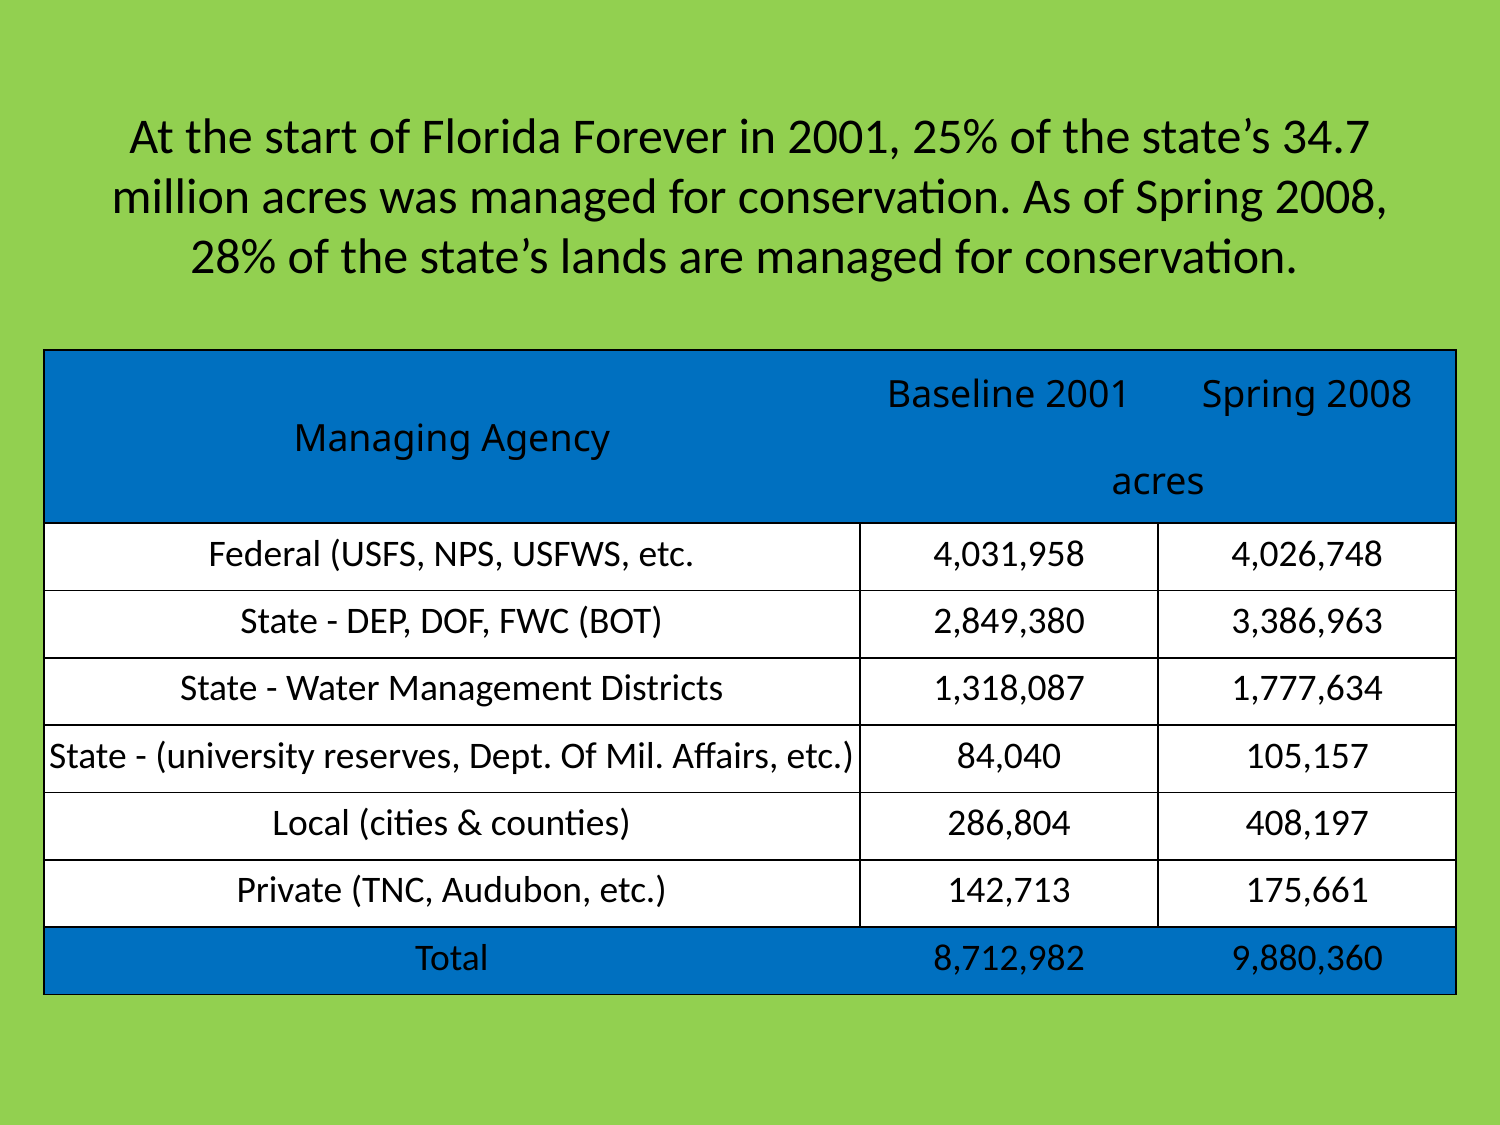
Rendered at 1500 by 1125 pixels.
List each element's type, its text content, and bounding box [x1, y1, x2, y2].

table_cell 408,197 [1159, 793, 1455, 859]
table_cell 286,804 [861, 793, 1157, 859]
table_cell 4,031,958 [861, 524, 1157, 590]
table_cell 4,026,748 [1159, 524, 1455, 590]
table_cell Private (TNC, Audubon, etc.) [45, 861, 859, 926]
table_header Managing Agency [45, 351, 860, 522]
table_cell State - (university reserves, Dept. Of Mil. Affairs, etc.) [45, 726, 859, 792]
table_cell 84,040 [861, 726, 1157, 792]
table_header Spring 2008 [1158, 351, 1455, 437]
table_cell Federal (USFS, NPS, USFWS, etc. [45, 524, 859, 590]
table_header Baseline 2001 [860, 351, 1158, 437]
table_cell 142,713 [861, 861, 1157, 926]
table_cell 8,712,982 [860, 928, 1158, 994]
table_cell 175,661 [1159, 861, 1455, 926]
table_cell State - DEP, DOF, FWC (BOT) [45, 591, 859, 657]
title At the start of Florida Forever in 2001, 25% of the state’s 34.7 million acres was managed for conservation. As of Spring 2008, 28% of the state’s lands are managed for conservation. [75, 99, 1425, 288]
table_cell Local (cities & counties) [45, 793, 859, 859]
table_cell State - Water Management Districts [45, 659, 859, 724]
table_cell 9,880,360 [1158, 928, 1455, 994]
table_cell Total [45, 928, 860, 994]
table_cell 3,386,963 [1159, 591, 1455, 657]
table_cell 105,157 [1159, 726, 1455, 792]
table_cell 1,318,087 [861, 659, 1157, 724]
table_cell 2,849,380 [861, 591, 1157, 657]
table_cell acres [860, 437, 1455, 522]
table_cell 1,777,634 [1159, 659, 1455, 724]
